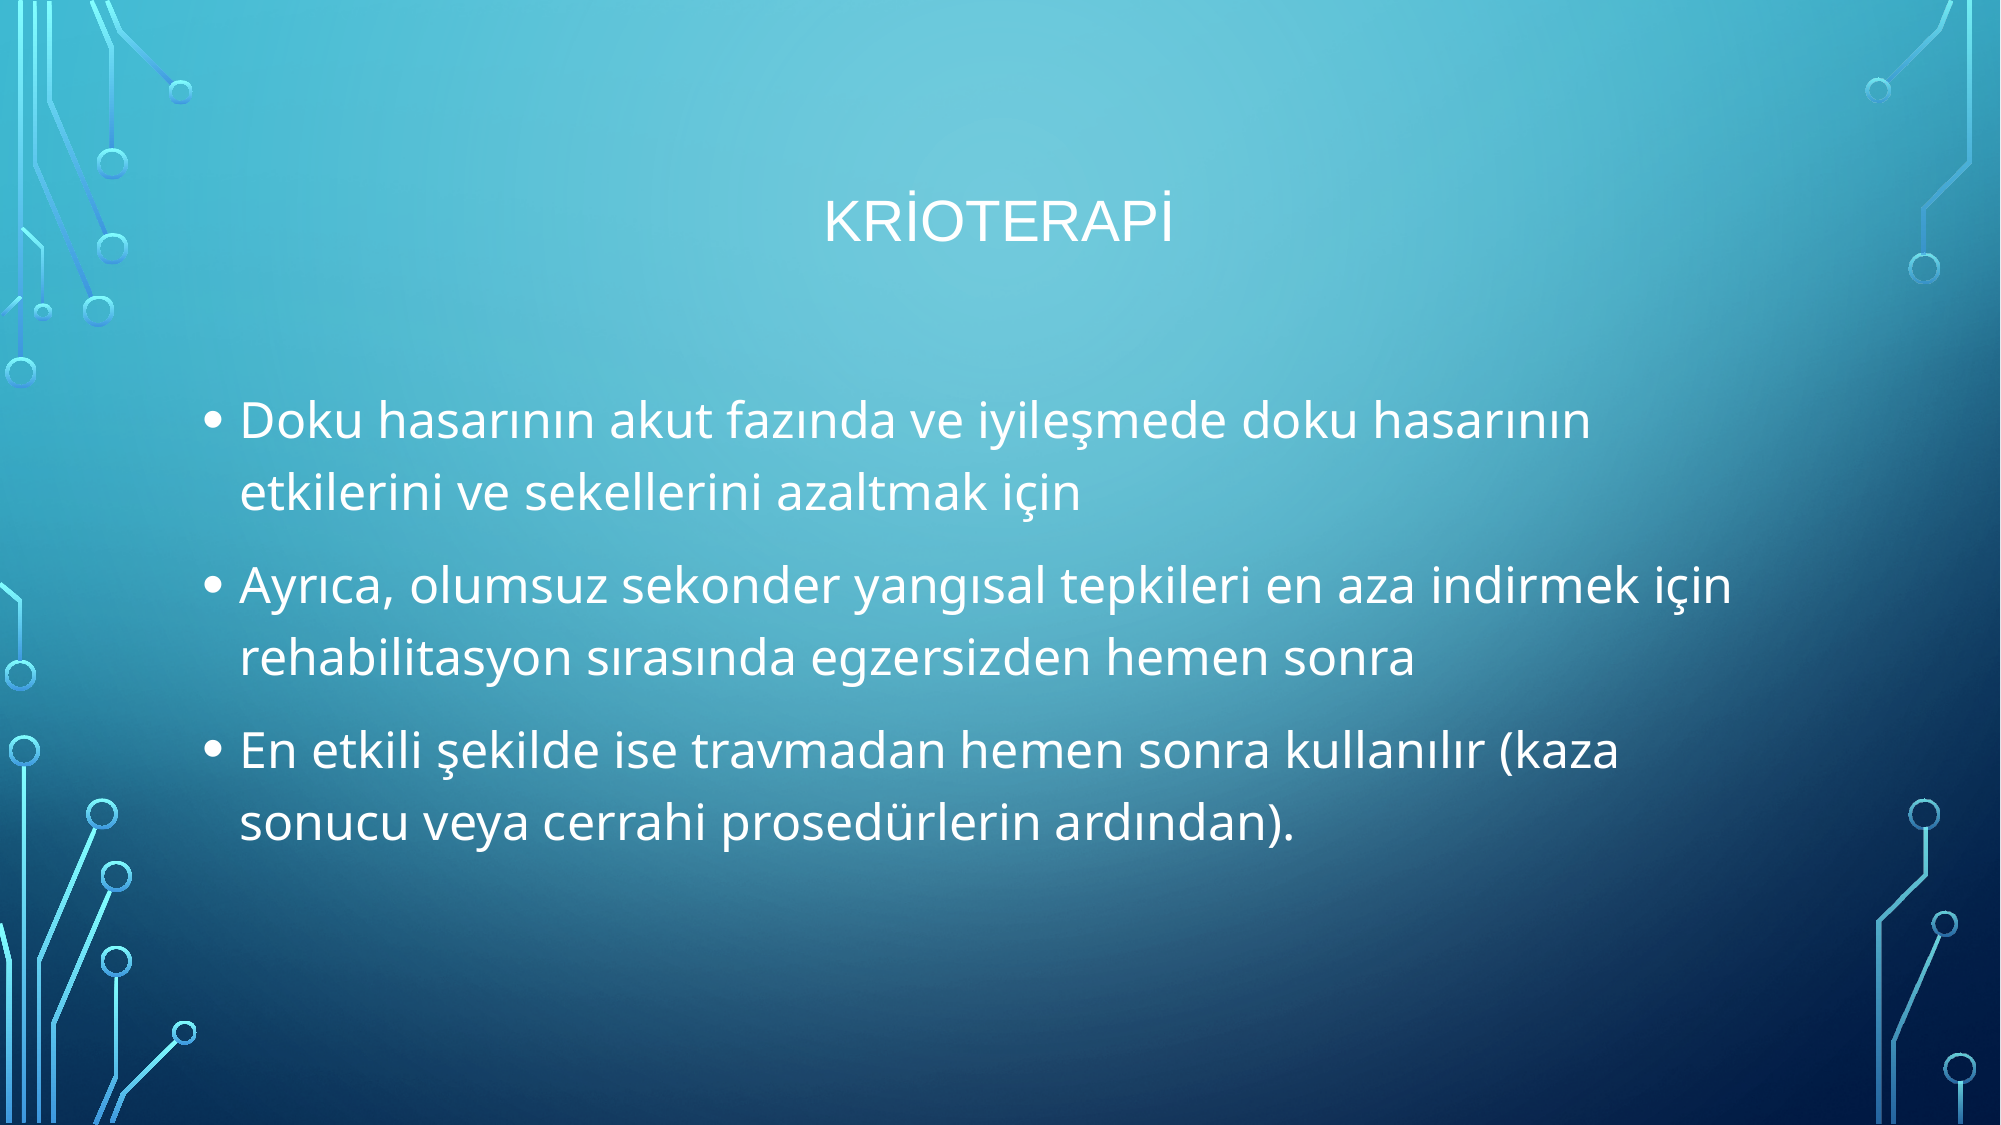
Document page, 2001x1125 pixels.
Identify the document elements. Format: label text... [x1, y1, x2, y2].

title Krioterapi [187, 101, 1813, 344]
list Doku hasarının akut fazında ve iyileşmede doku hasarının etkilerini ve sekellerini azaltmak için Ayrıca, olumsuz sekonder yangısal tepkileri en aza indirmek için rehabilitasyon sırasında egzersizden hemen sonra En etkili şekilde ise travmadan hemen sonra kullanılır (kaza sonucu veya cerrahi prosedürlerin ardından). [187, 369, 1813, 950]
